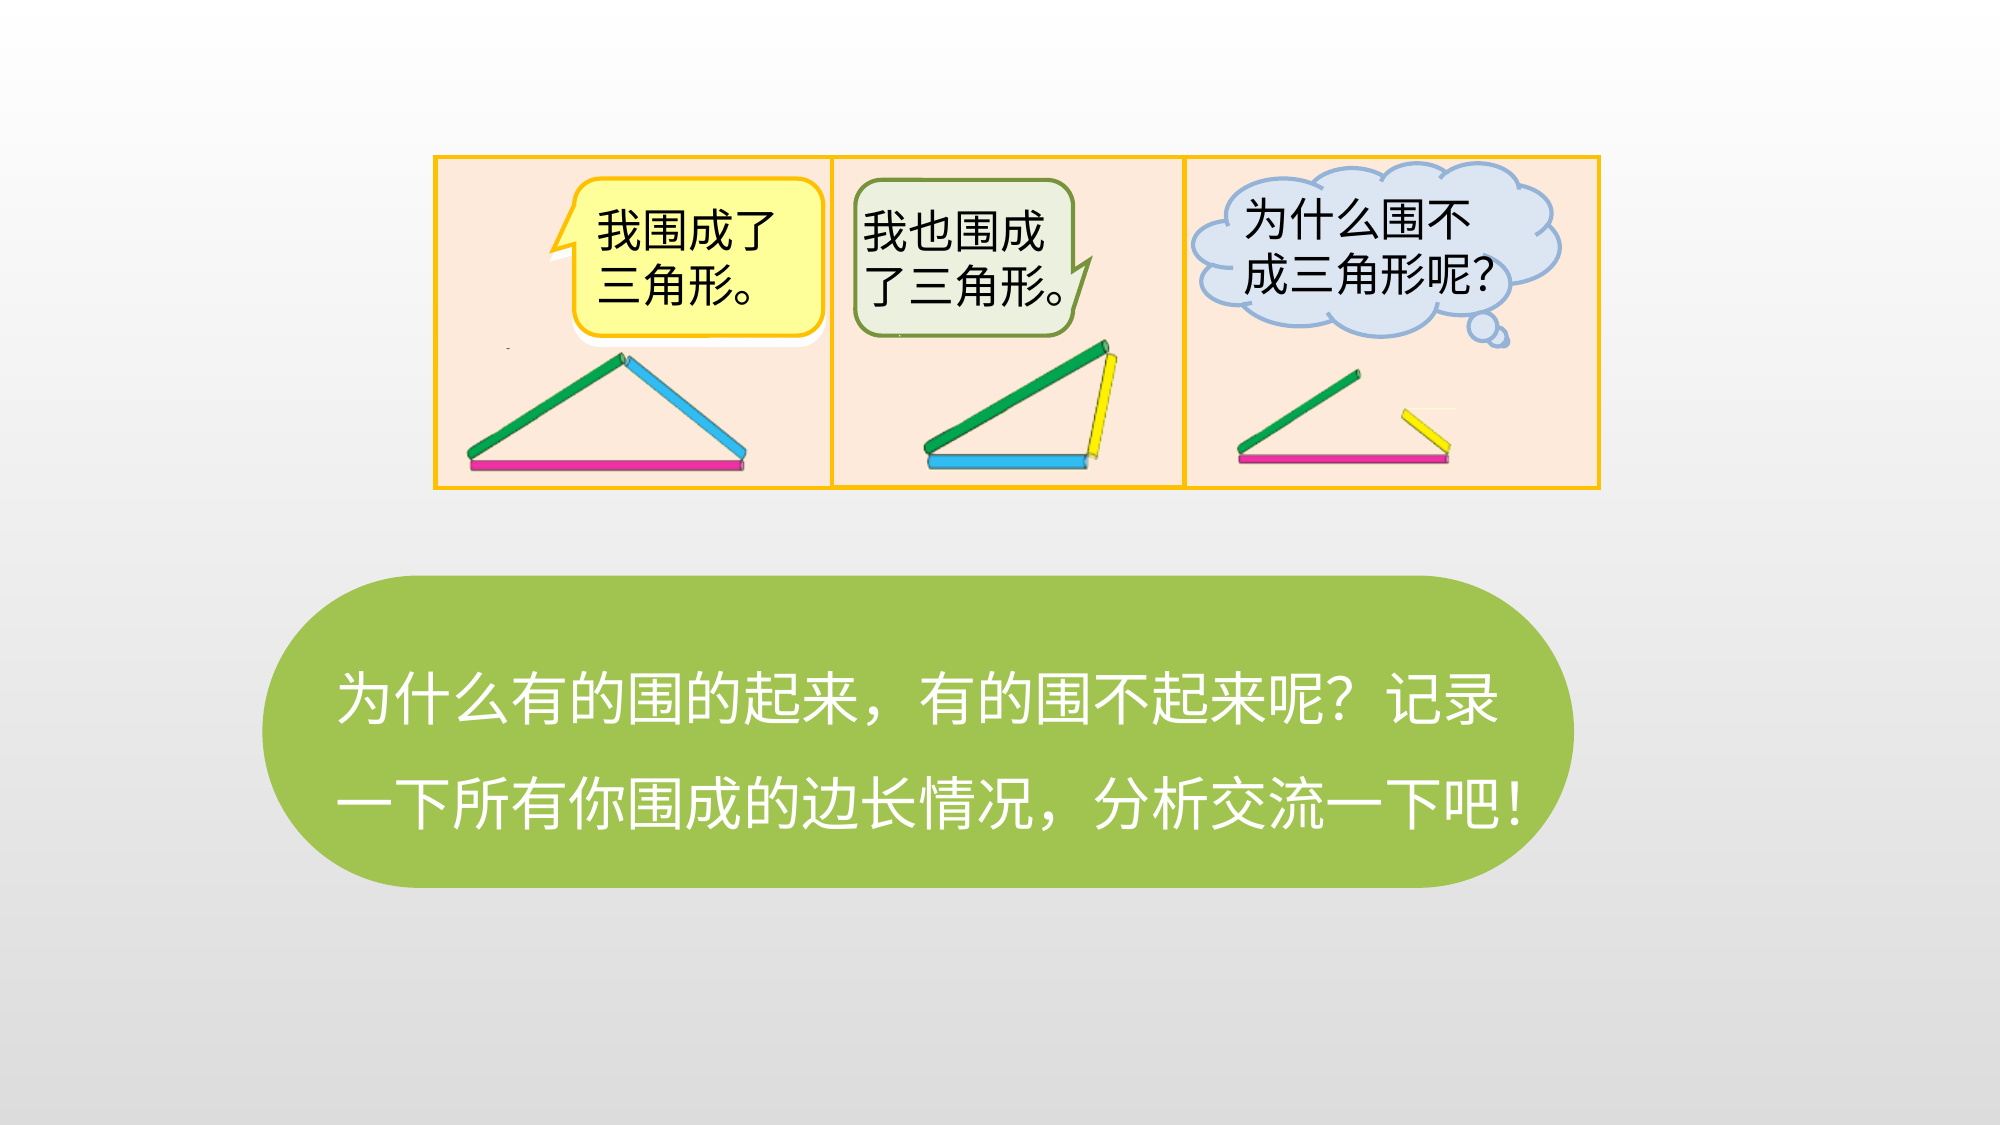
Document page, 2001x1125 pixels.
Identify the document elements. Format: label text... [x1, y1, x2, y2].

text_box 为什么围不 成三角形呢？ [1193, 163, 1560, 347]
picture [463, 348, 748, 476]
text_box 为什么有的围的起来，有的围不起来呢？记录一下所有你围成的边长情况，分析交流一下吧！ [261, 574, 1576, 889]
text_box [1231, 344, 1472, 467]
text_box 我也围成了三角形。 [855, 179, 1090, 336]
picture [899, 335, 1127, 476]
text_box [1185, 156, 1600, 488]
text_box 我围成了三角形。 [553, 178, 824, 336]
text_box [832, 156, 1185, 488]
text_box [435, 156, 832, 488]
